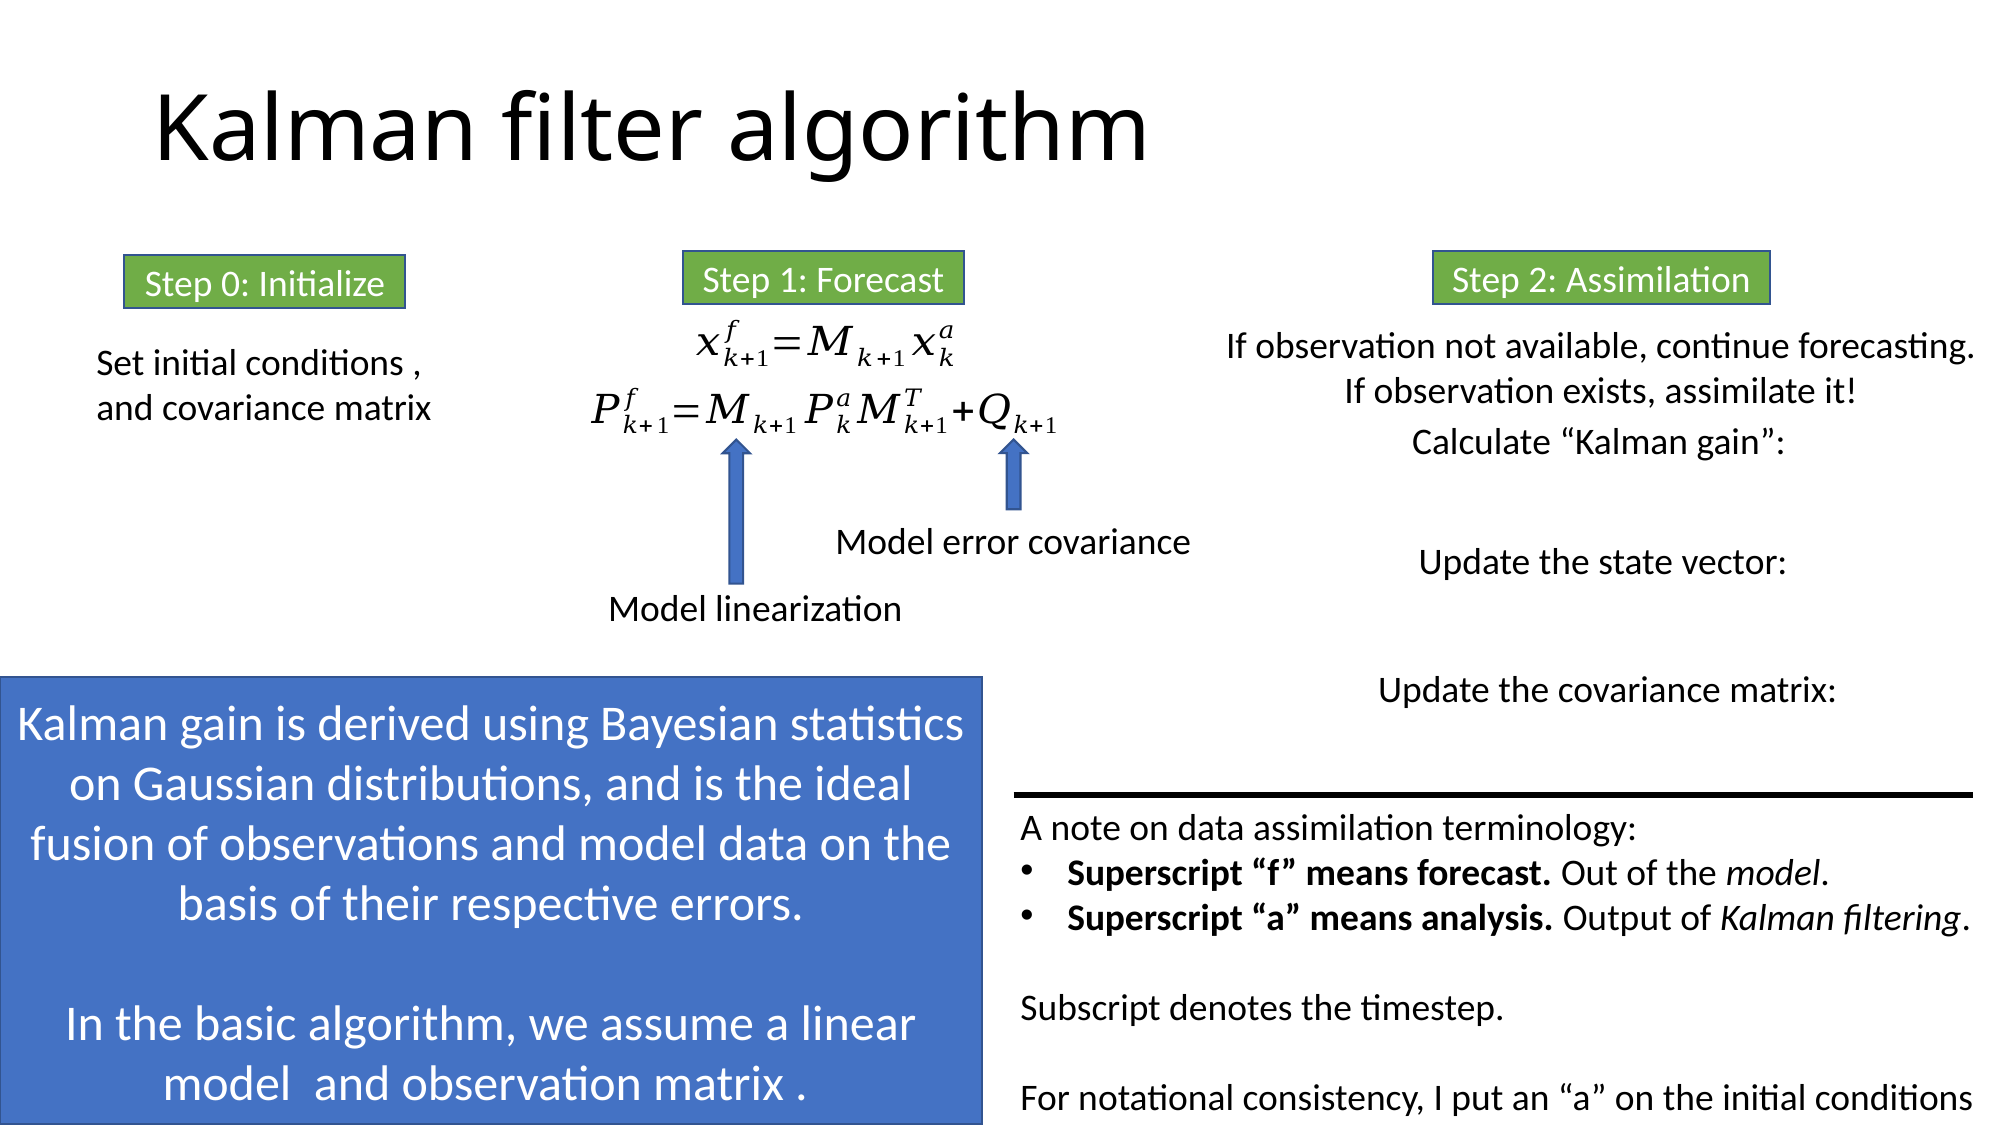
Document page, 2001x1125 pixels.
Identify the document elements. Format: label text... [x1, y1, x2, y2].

text_box [997, 438, 1030, 509]
text_box Model error covariance [820, 509, 1207, 569]
text_box A note on data assimilation terminology: Superscript “f” means forecast. Out of the model. Superscript “a” means analysis. Output of Kalman filtering. Subscript denotes the timestep. For notational consistency, I put an “a” on the initial conditions [1005, 795, 1990, 1125]
title Kalman filter algorithm [137, 22, 1863, 240]
text_box Step 1: Forecast [682, 250, 965, 305]
text_box [720, 438, 753, 577]
text_box Model linearization [593, 577, 918, 637]
text_box Step 2: Assimilation [1432, 250, 1771, 305]
text_box If observation exists, assimilate it! [1329, 358, 1874, 419]
text_box If observation not available, continue forecasting. [1211, 313, 1992, 373]
text_box Step 0: Initialize [123, 254, 406, 309]
